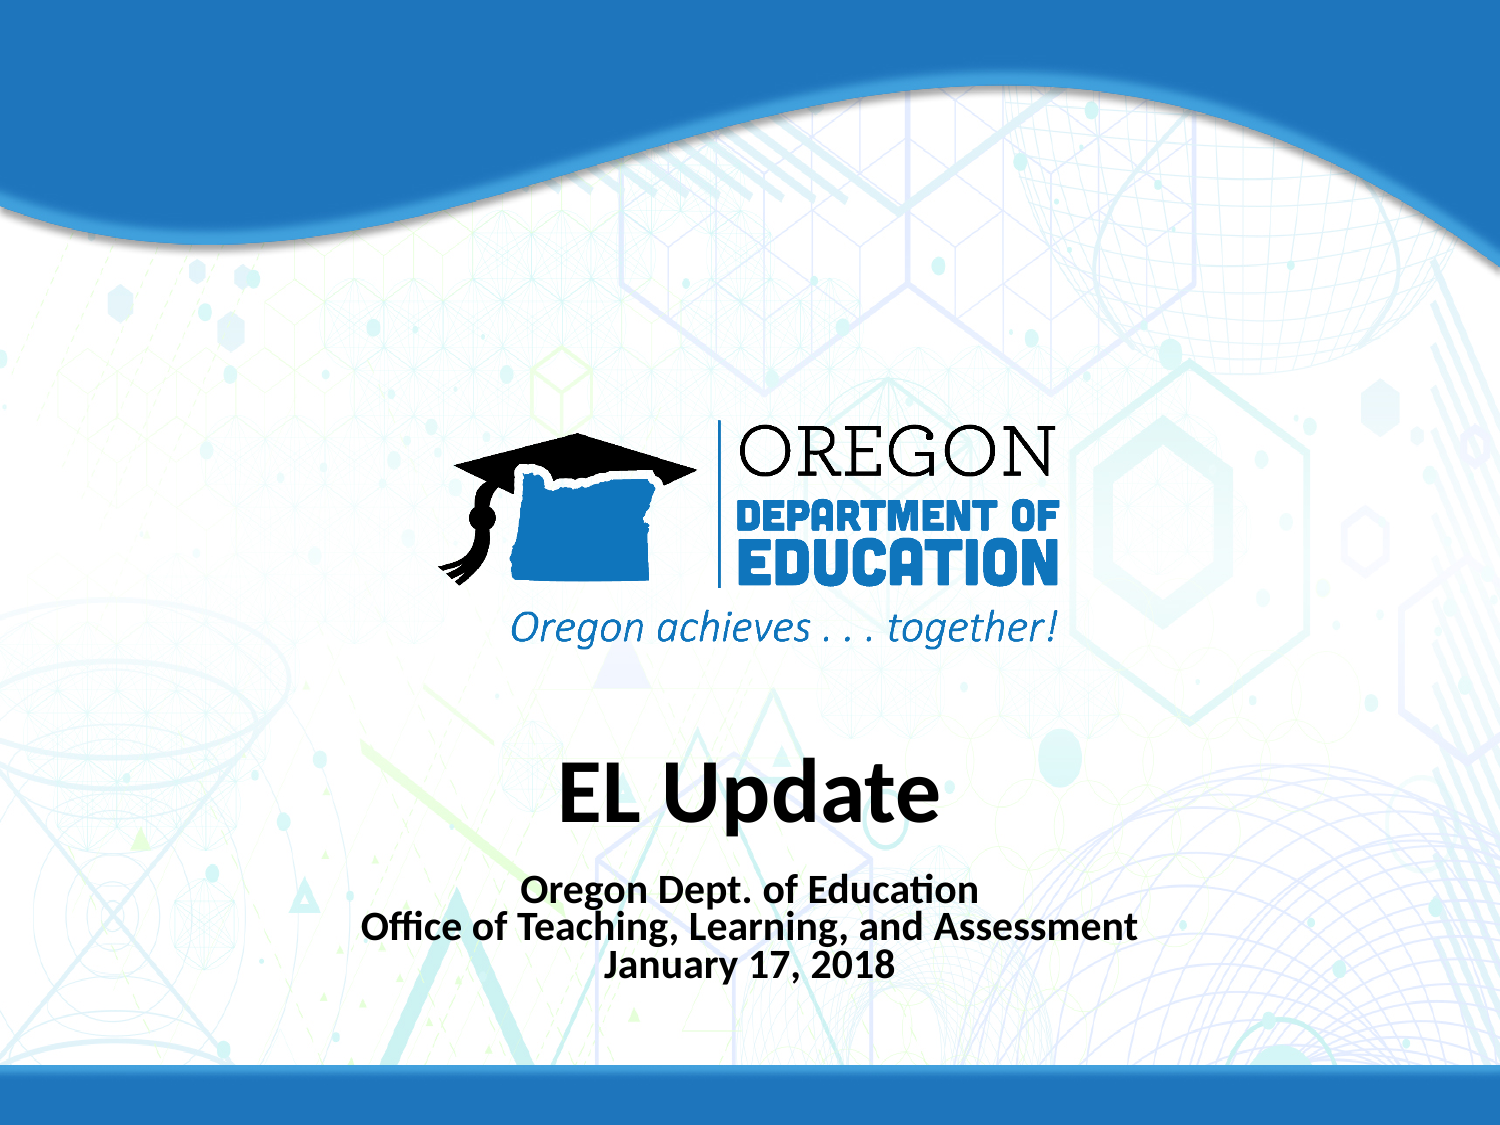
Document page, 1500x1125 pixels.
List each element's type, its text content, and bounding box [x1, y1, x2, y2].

picture [0, 0, 1500, 1125]
title EL Update Oregon Dept. of Education Office of Teaching, Learning, and Assessment January 17, 2018 [103, 674, 1397, 1069]
